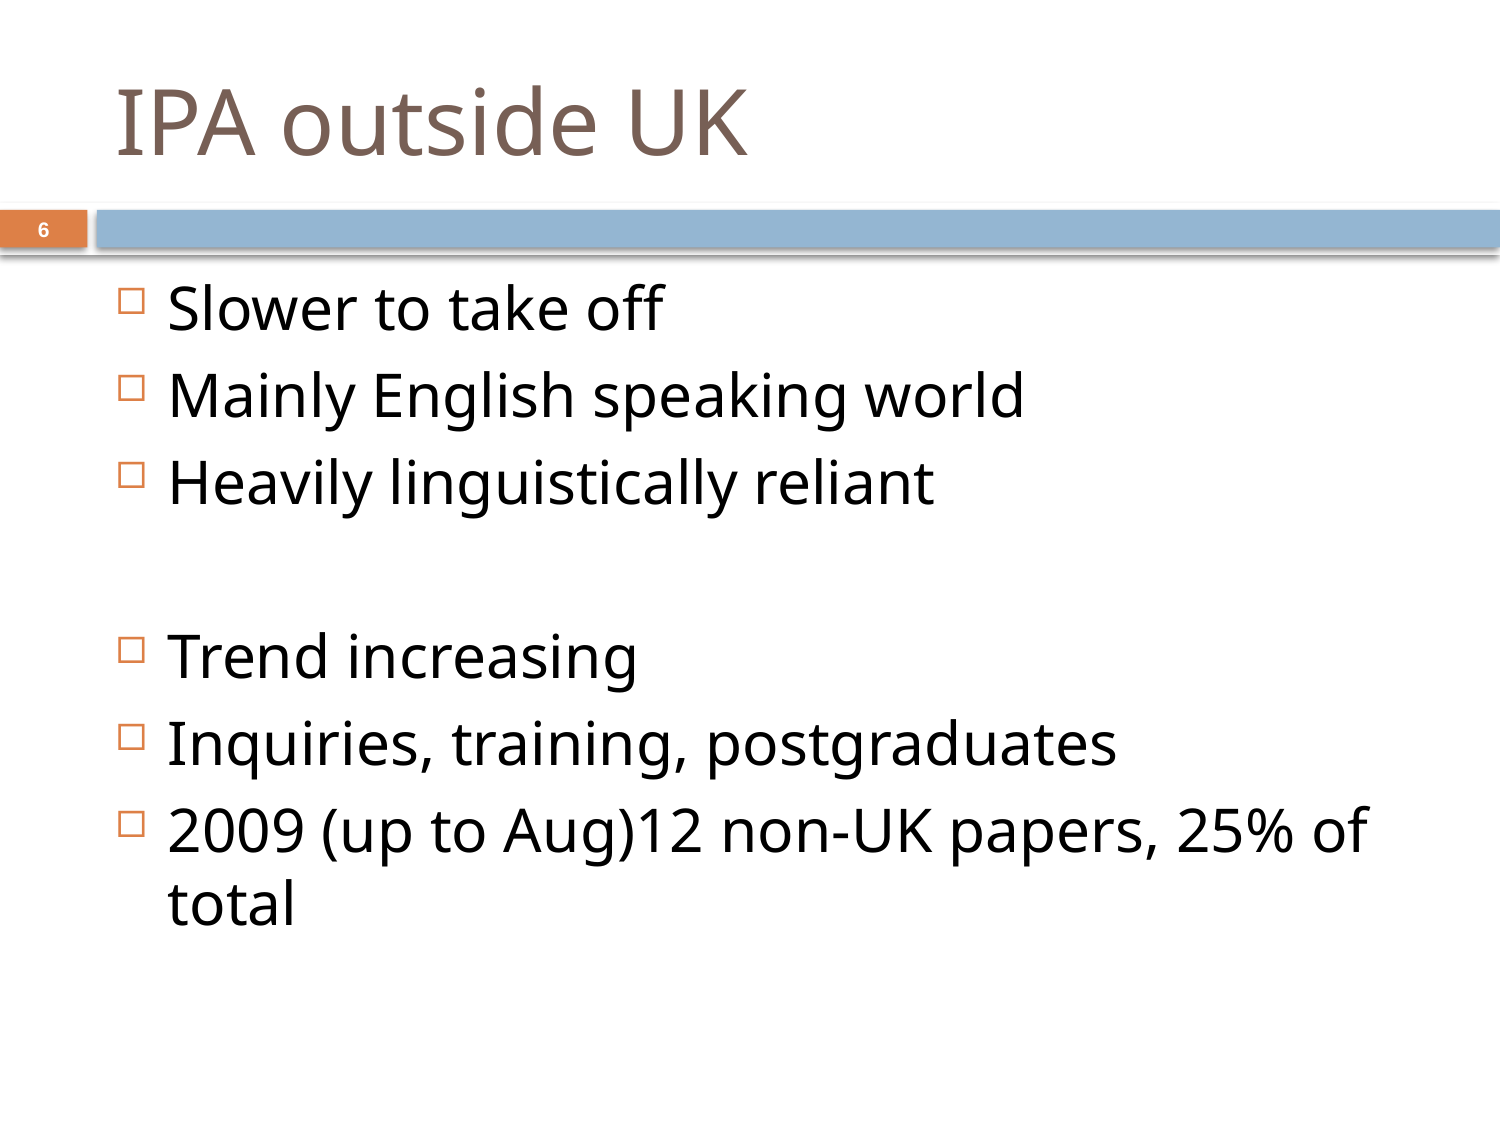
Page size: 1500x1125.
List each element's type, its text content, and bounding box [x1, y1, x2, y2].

list Slower to take off Mainly English speaking world Heavily linguistically reliant Trend increasing Inquiries, training, postgraduates 2009 (up to Aug)12 non-UK papers, 25% of total [100, 262, 1439, 1001]
slide_number 6 [0, 208, 88, 249]
title IPA outside UK [100, 37, 1439, 201]
